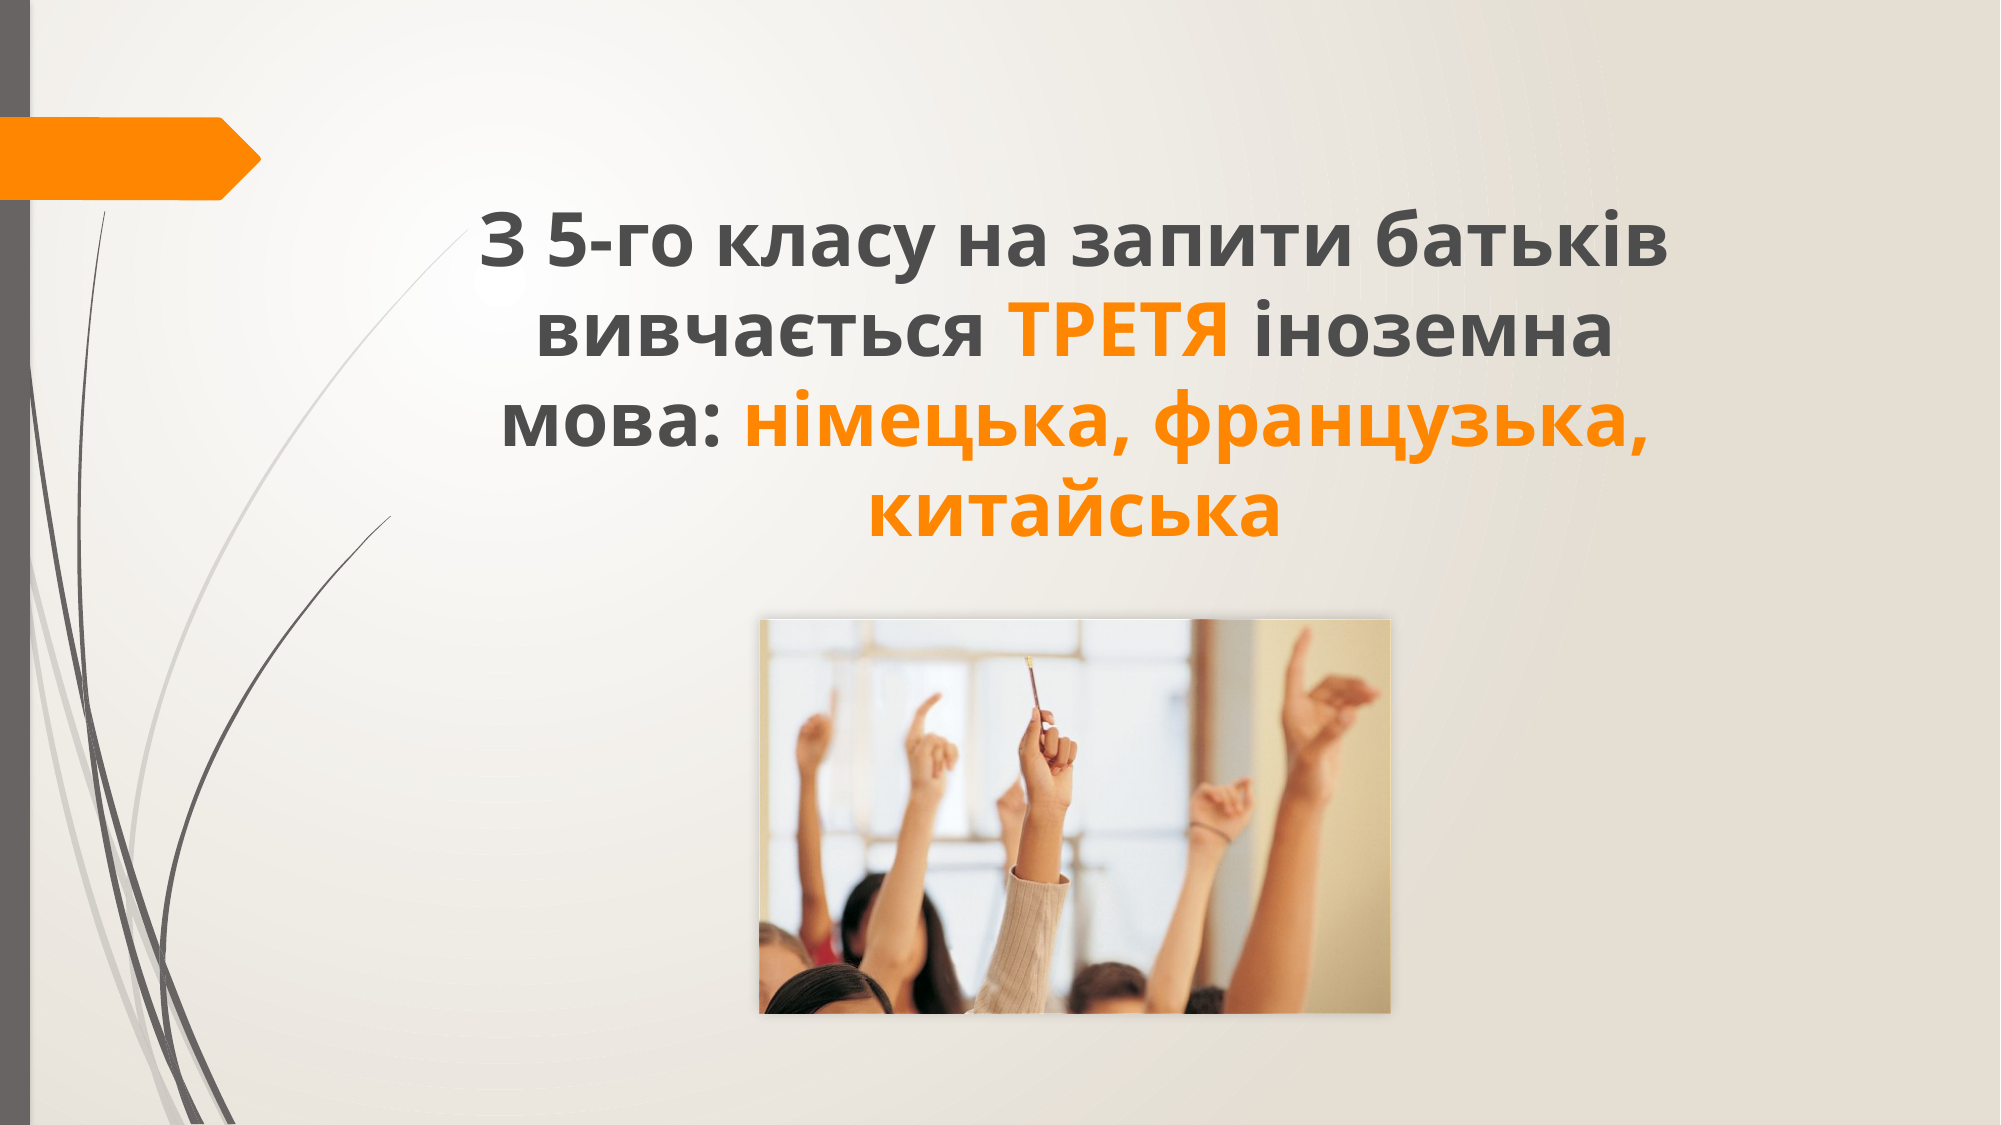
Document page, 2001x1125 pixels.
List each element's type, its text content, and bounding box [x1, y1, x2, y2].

picture [759, 618, 1392, 1014]
text_box З 5-го класу на запити батьків вивчається ТРЕТЯ іноземна мова: німецька, французька, китайська [411, 184, 1739, 650]
